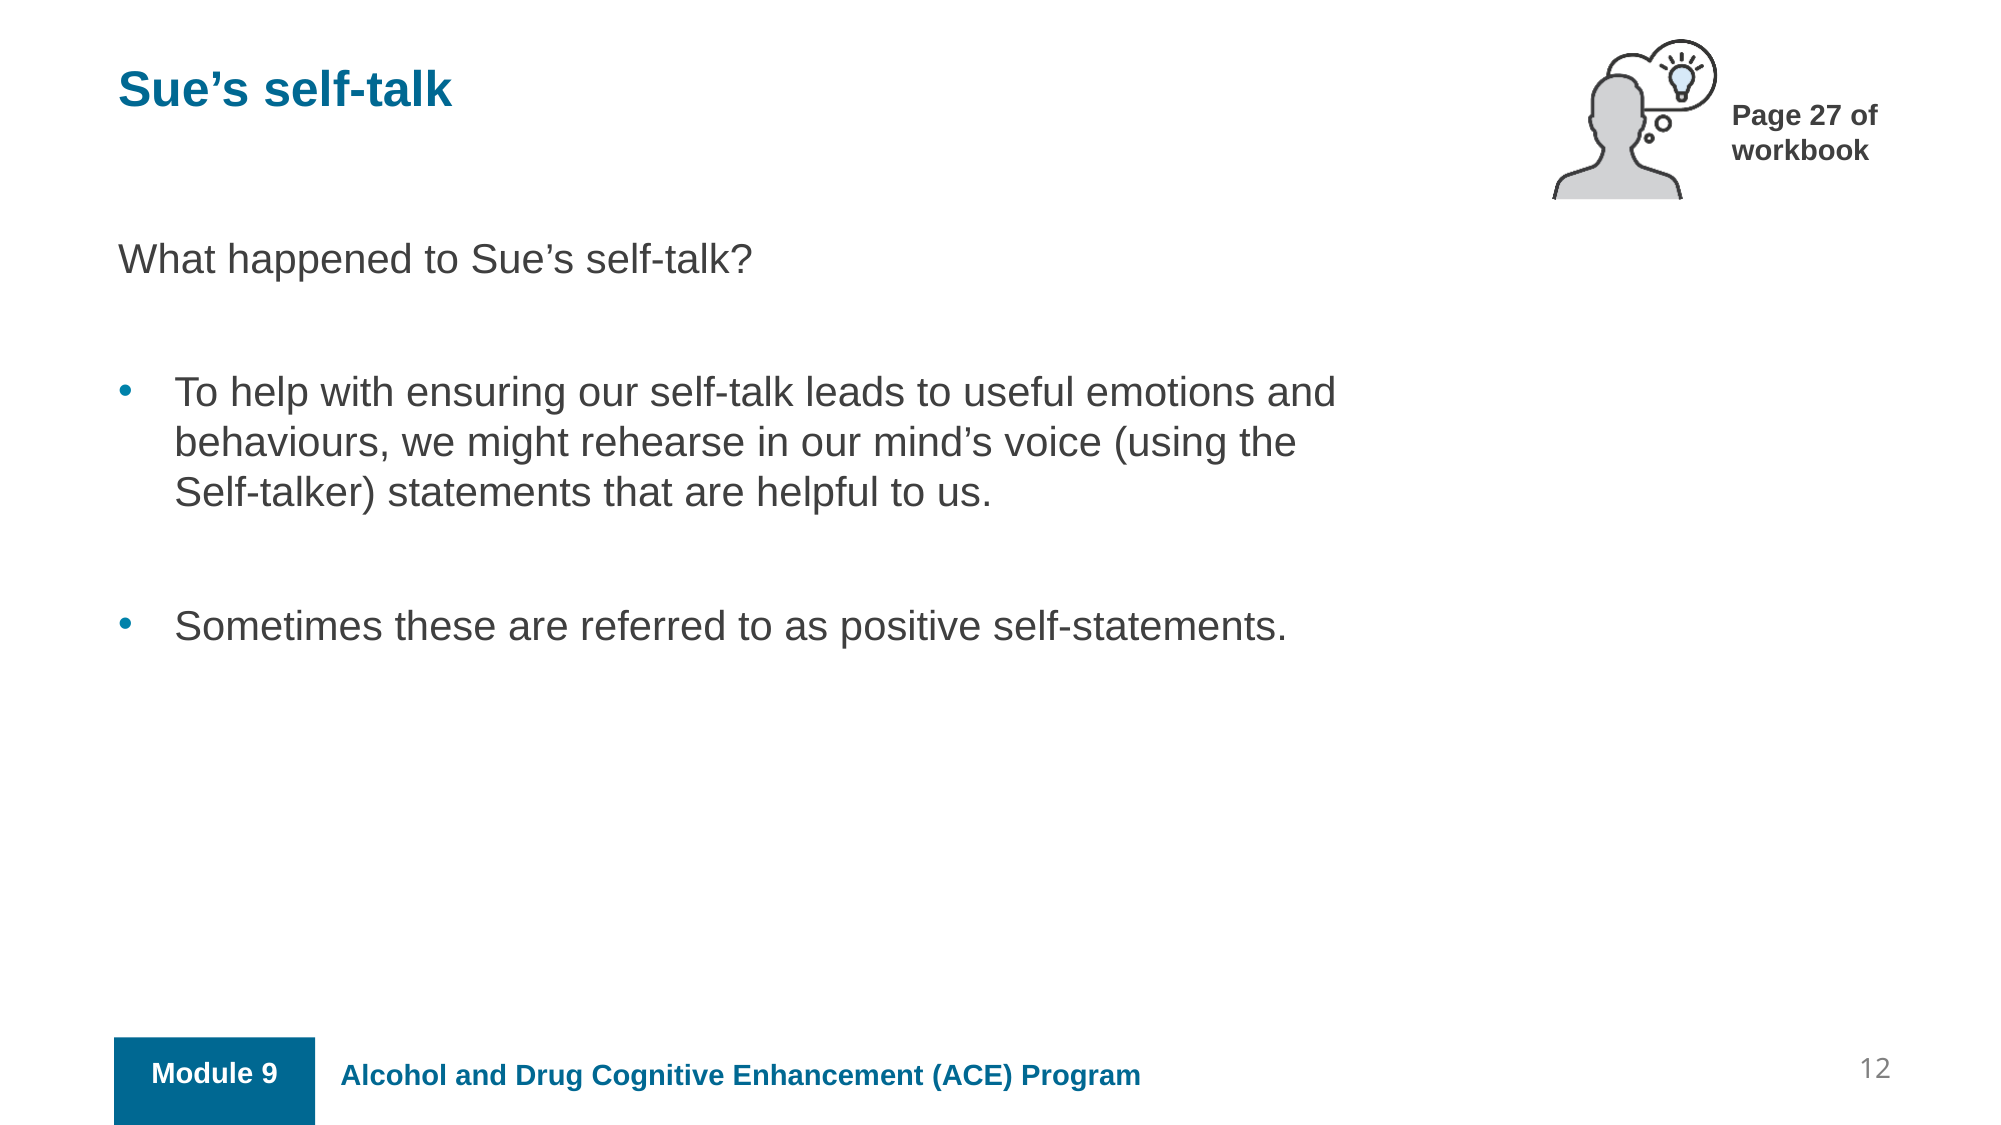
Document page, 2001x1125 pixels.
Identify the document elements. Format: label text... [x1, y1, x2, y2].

list Sue’s self-talk [118, 50, 1457, 122]
text_box Page 27 of workbook [1723, 88, 1971, 174]
slide_number 12 [1590, 1051, 1891, 1081]
picture [1547, 36, 1718, 207]
list What happened to Sue’s self-talk? To help with ensuring our self-talk leads to useful emotions and behaviours, we might rehearse in our mind’s voice (using the Self-talker) statements that are helpful to us. Sometimes these are referred to as positive self-statements. [118, 231, 1377, 972]
